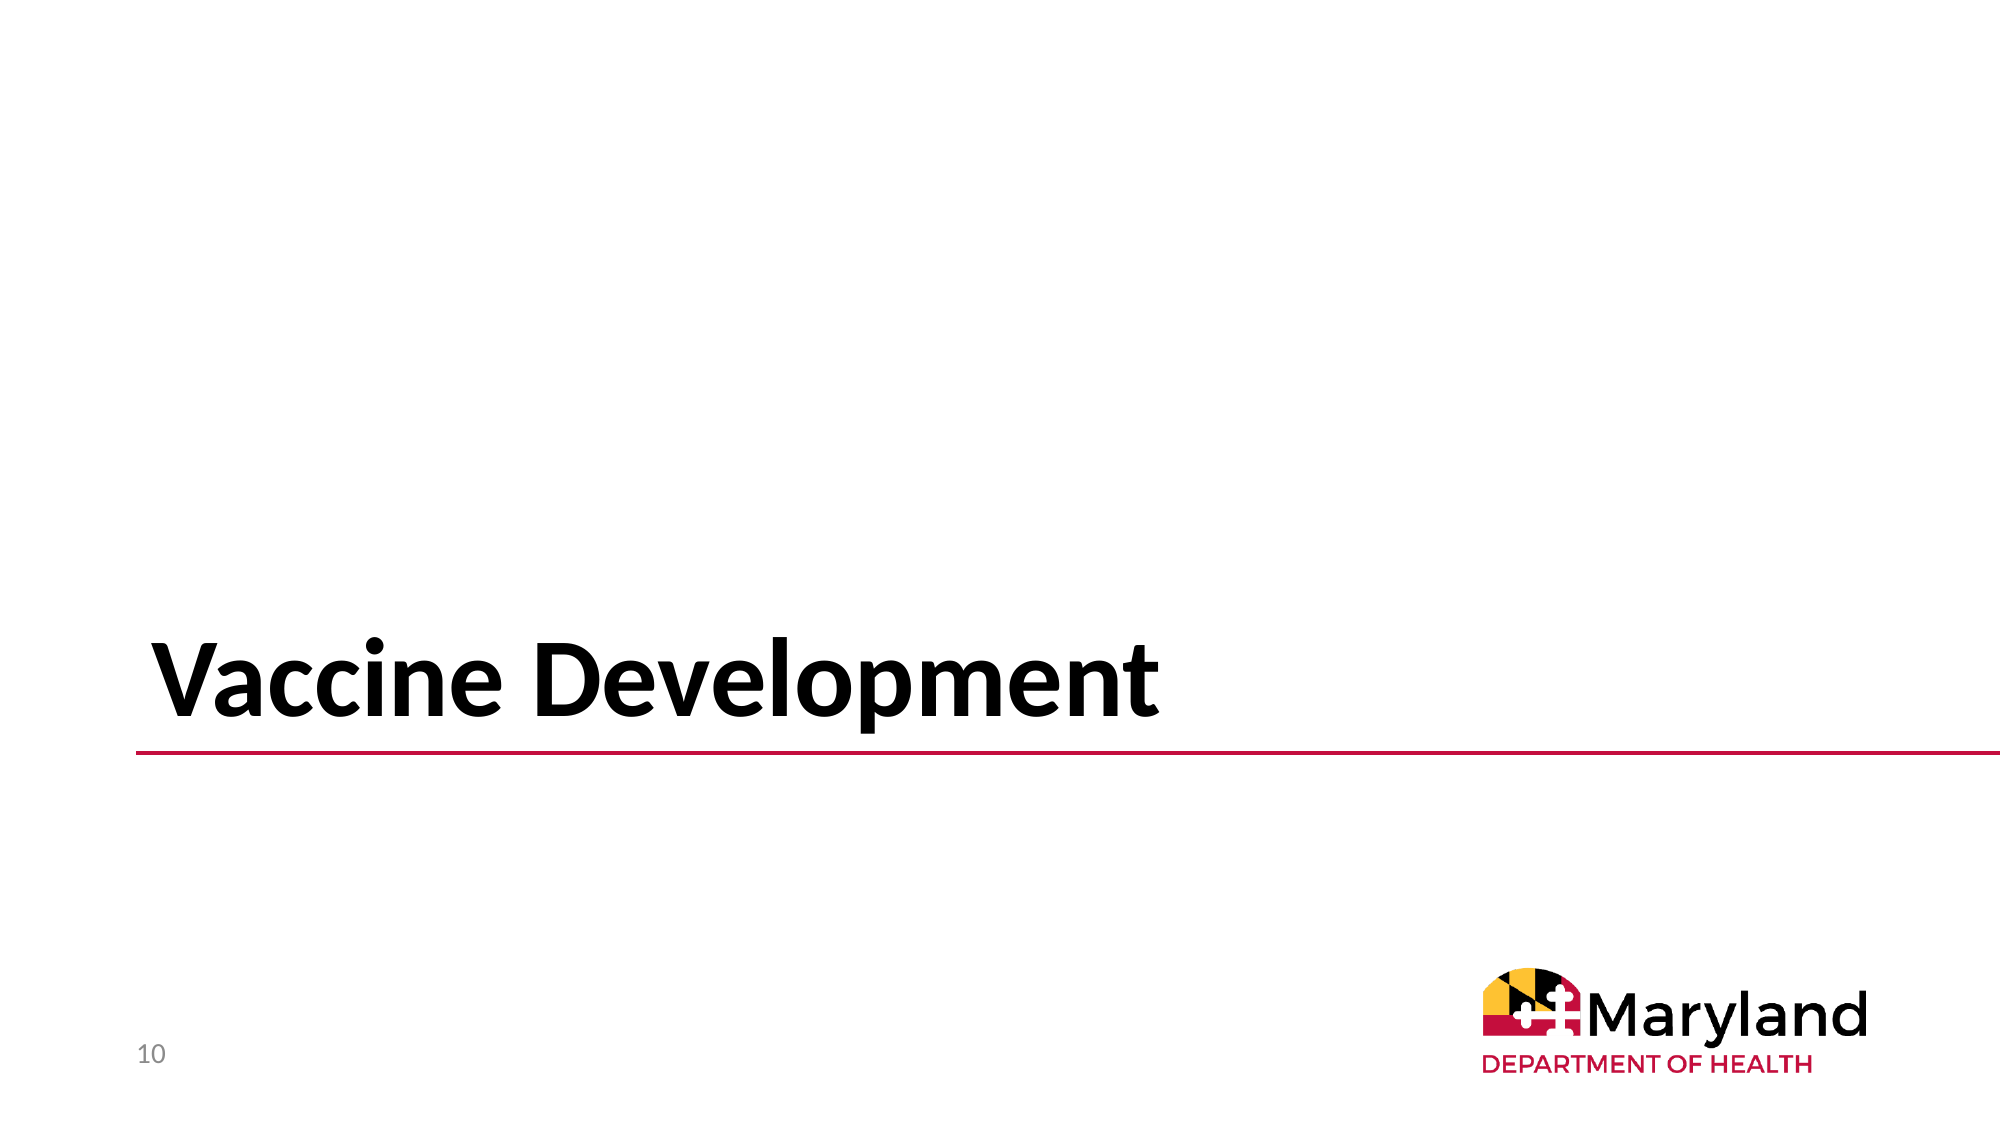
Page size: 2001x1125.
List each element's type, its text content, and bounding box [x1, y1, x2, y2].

slide_number 10 [121, 1022, 194, 1083]
picture [1473, 958, 1866, 1073]
title Vaccine Development [136, 280, 1862, 749]
